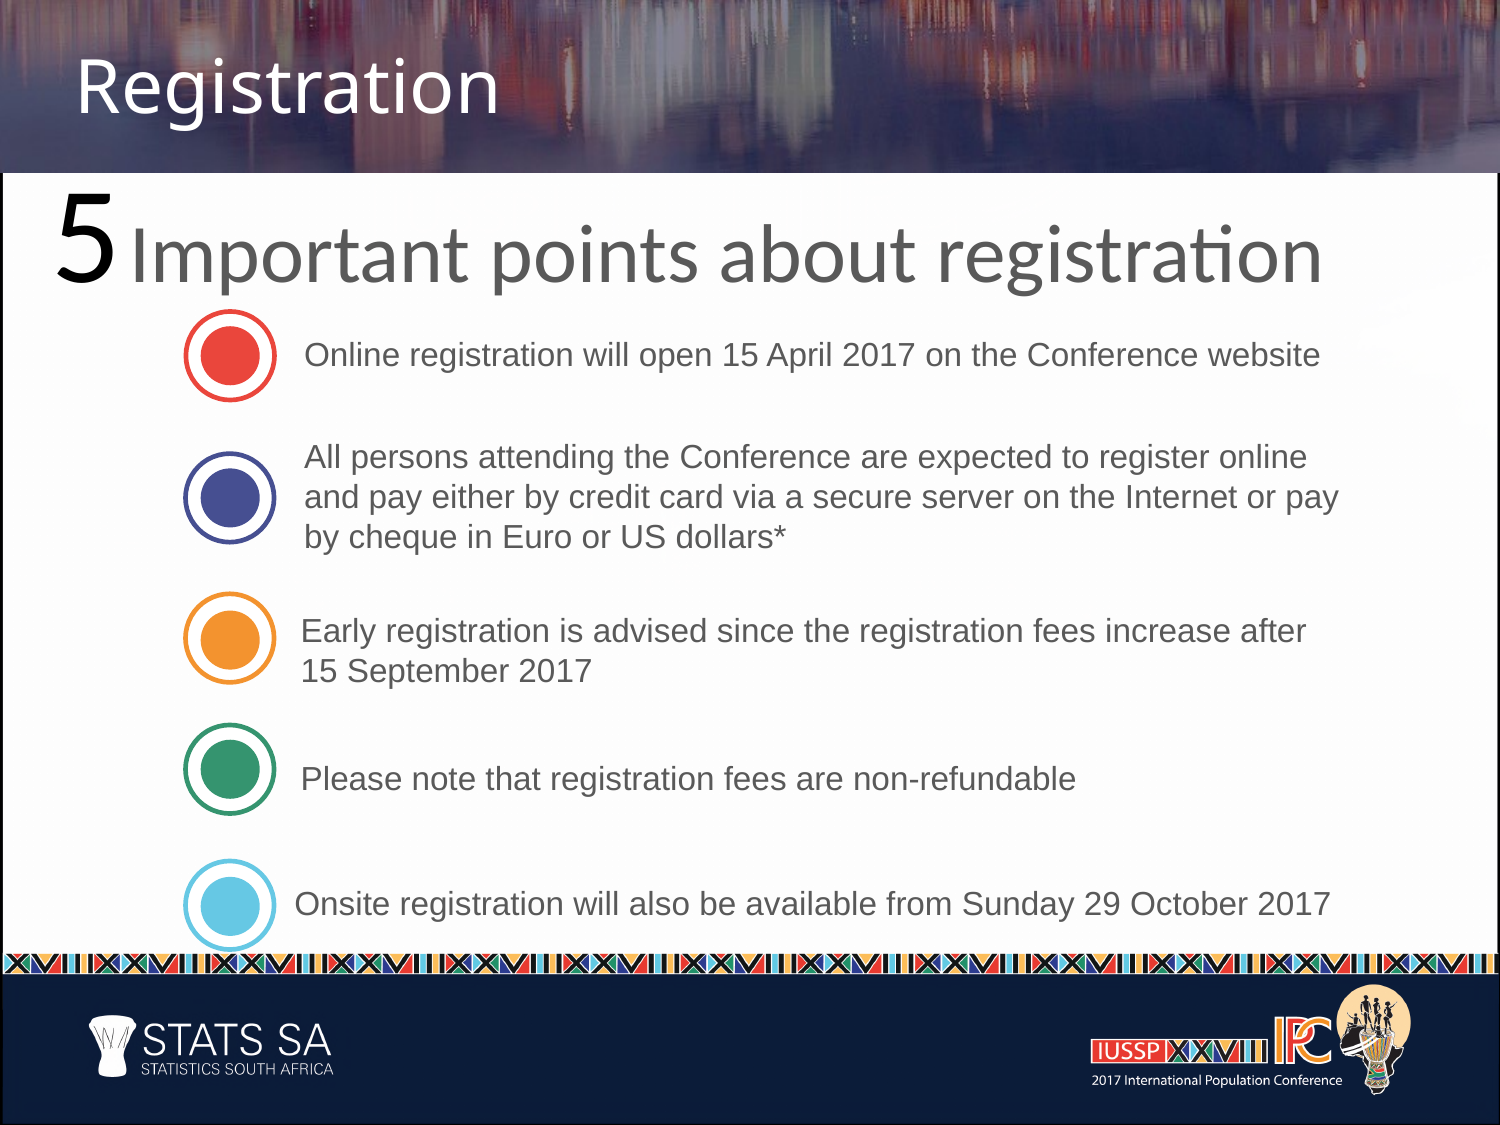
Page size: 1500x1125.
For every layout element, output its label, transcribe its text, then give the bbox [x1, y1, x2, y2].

text_box Onsite registration will also be available from Sunday 29 October 2017 [279, 874, 1361, 930]
text_box Please note that registration fees are non-refundable [285, 749, 1243, 805]
text_box [199, 609, 261, 671]
text_box [184, 317, 276, 402]
text_box [184, 452, 276, 544]
text_box [199, 467, 261, 529]
text_box 5 Important points about registration [36, 137, 1341, 317]
text_box [184, 859, 276, 951]
text_box [199, 875, 261, 937]
text_box [199, 325, 261, 387]
text_box Registration [60, 30, 517, 136]
text_box [199, 738, 261, 800]
text_box [184, 723, 276, 815]
text_box Online registration will open 15 April 2017 on the Conference website [289, 326, 1383, 381]
text_box Early registration is advised since the registration fees increase after 15 September 2017 [285, 602, 1359, 697]
text_box [184, 592, 276, 684]
text_box All persons attending the Conference are expected to register online and pay either by credit card via a secure server on the Internet or pay by cheque in Euro or US dollars* [289, 428, 1359, 563]
picture [0, 0, 1500, 1125]
